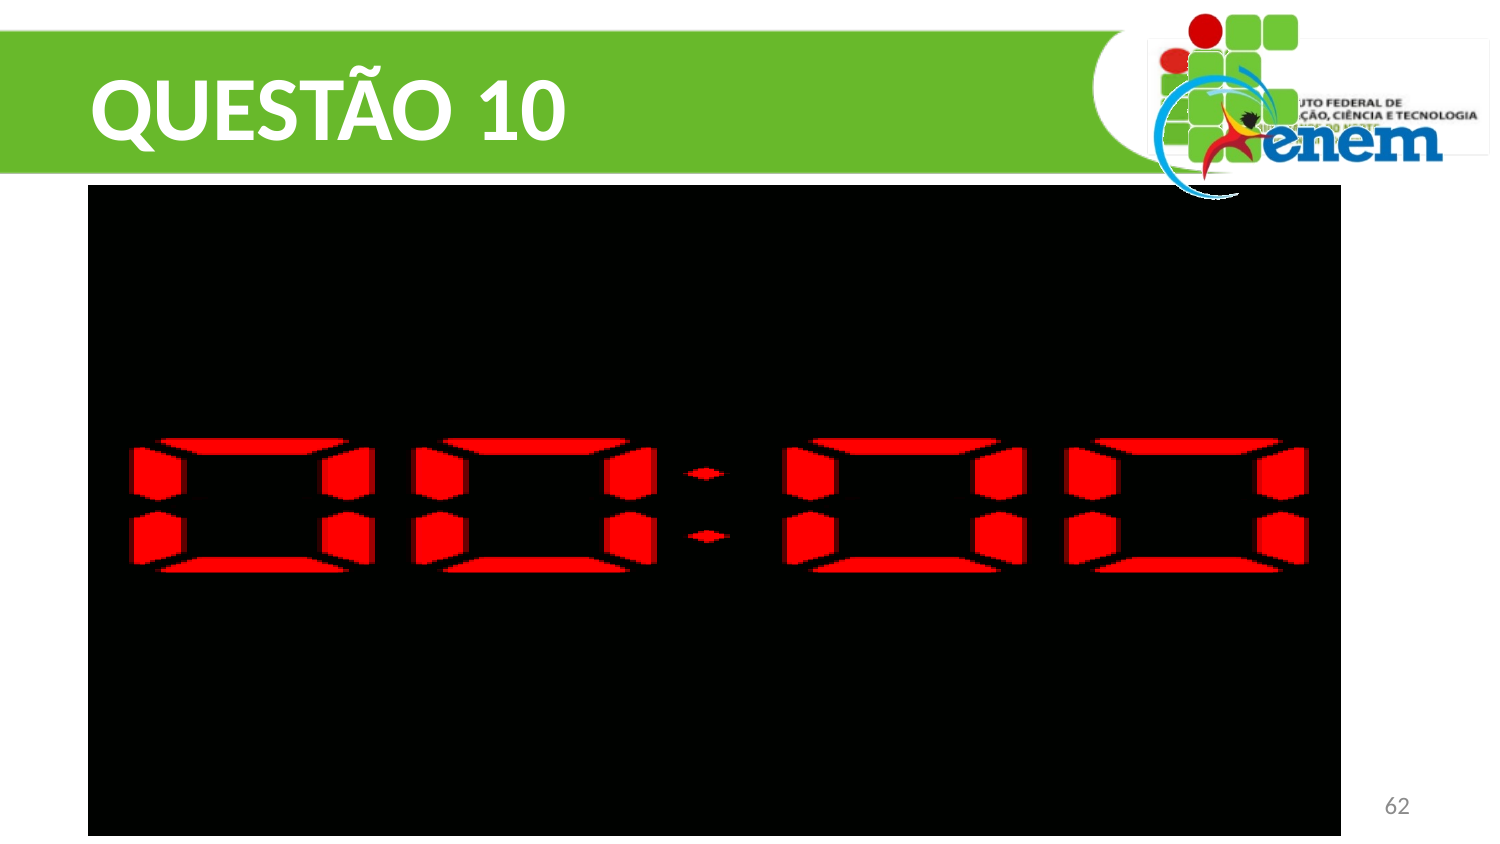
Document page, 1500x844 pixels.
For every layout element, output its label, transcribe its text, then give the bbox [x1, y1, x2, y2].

picture [0, 0, 1500, 844]
slide_number 62 [1345, 782, 1425, 827]
title QUESTÃO 10 [75, 33, 1146, 175]
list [1151, 8, 1446, 201]
